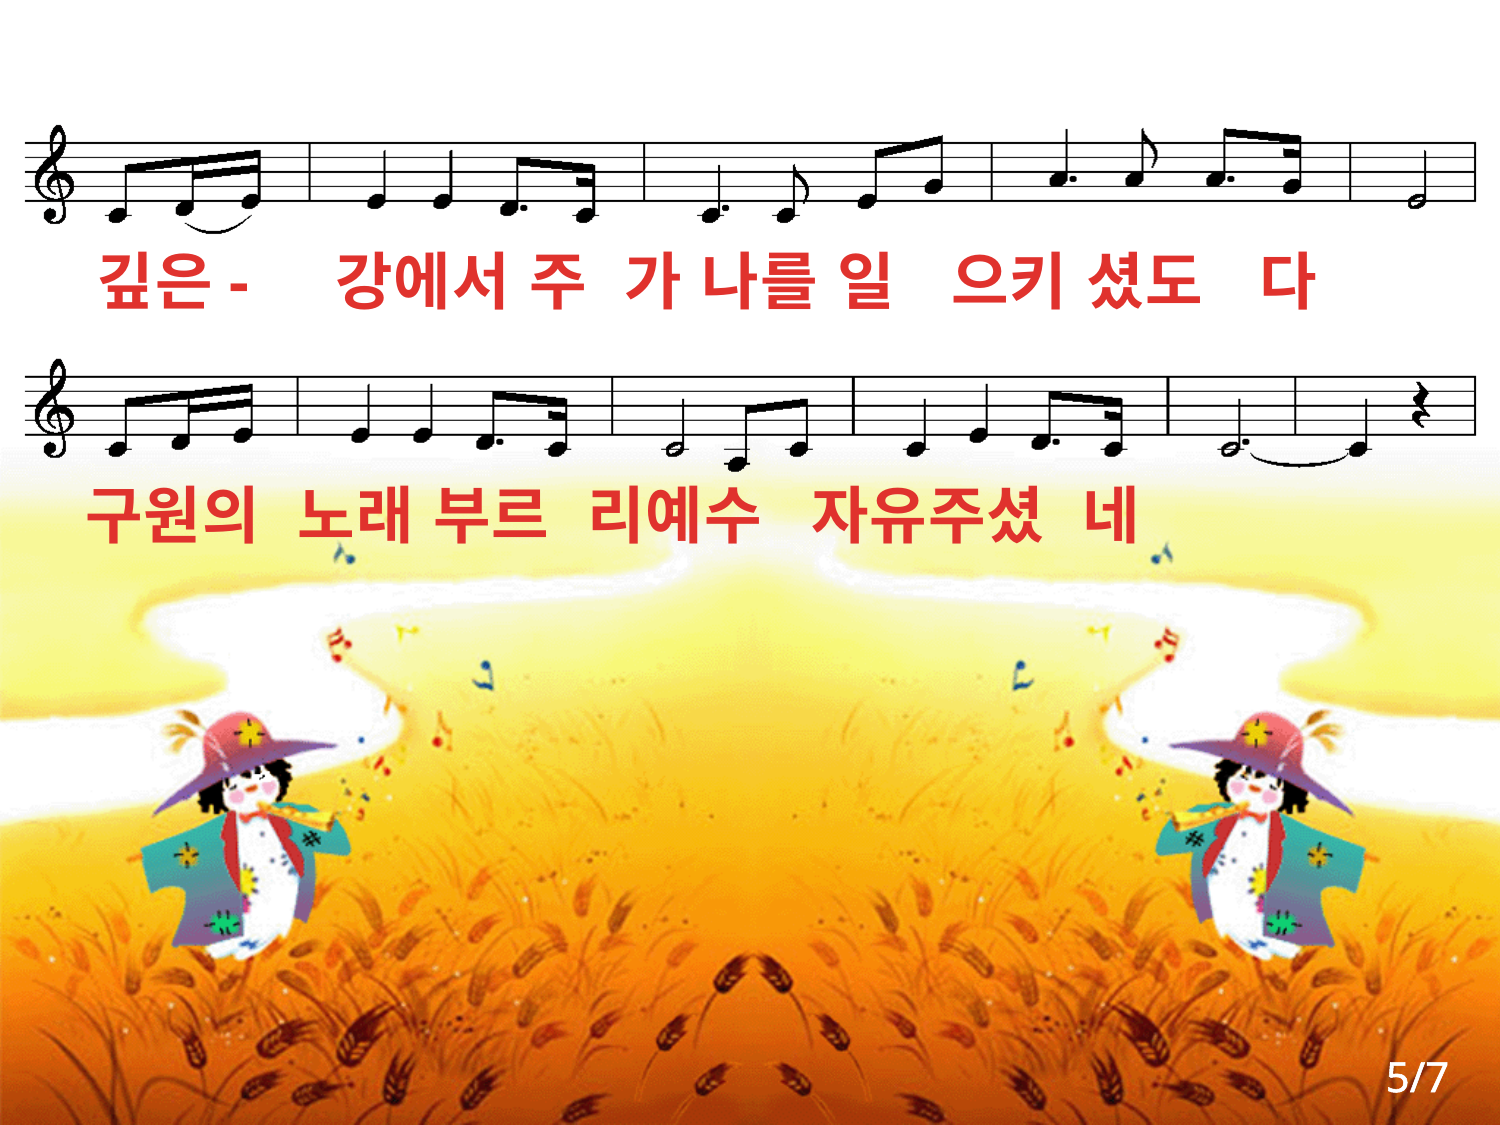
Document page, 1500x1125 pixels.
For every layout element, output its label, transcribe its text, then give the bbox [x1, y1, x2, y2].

picture [0, 0, 1500, 1125]
text_box 5/7 [1370, 1042, 1465, 1108]
text_box 구원의 노래 부르 리예수 자유주셨 네 [70, 502, 1465, 559]
